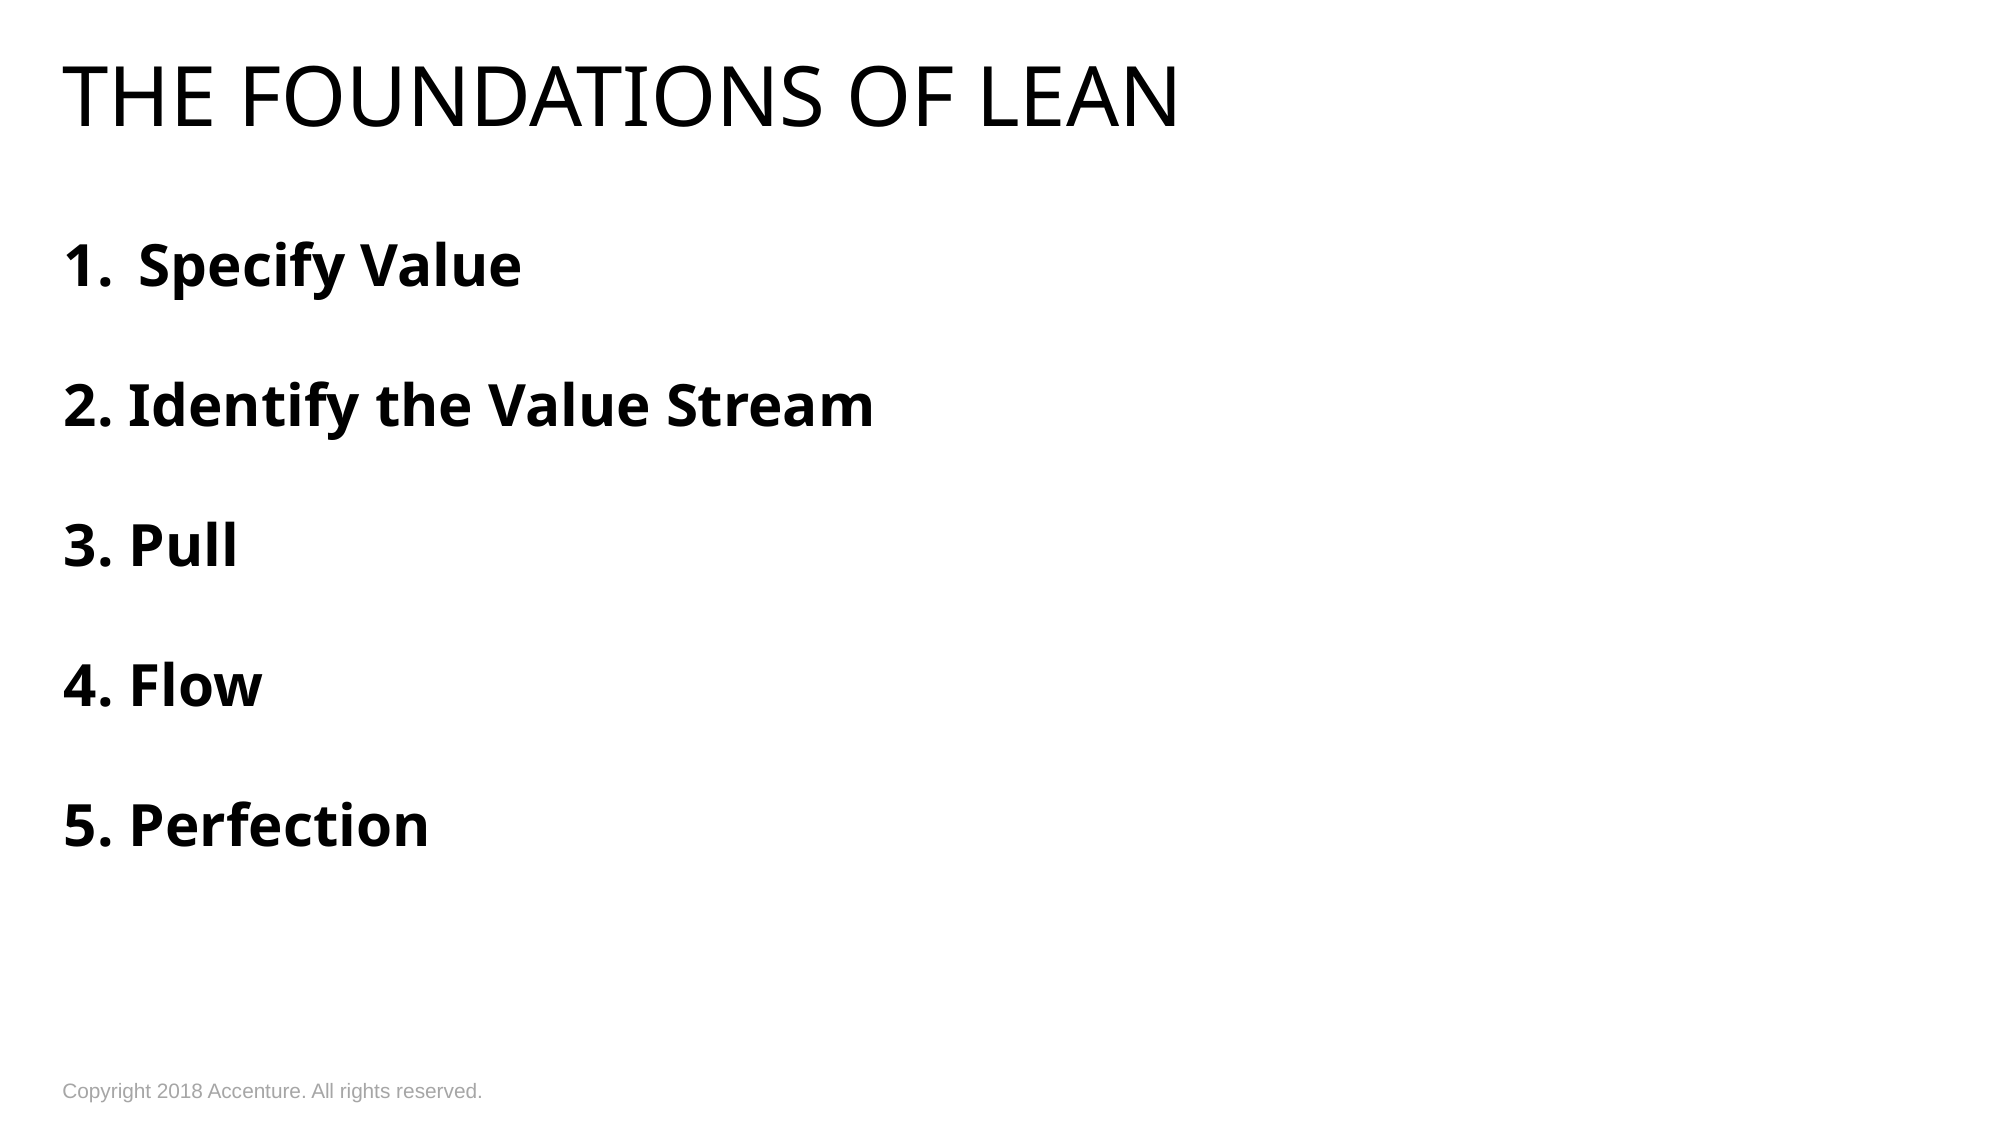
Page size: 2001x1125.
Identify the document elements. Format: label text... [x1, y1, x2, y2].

footer Copyright 2018 Accenture. All rights reserved. [62, 1069, 1000, 1104]
list Specify Value 2. Identify the Value Stream 3. Pull 4. Flow 5. Perfection [63, 213, 1432, 912]
title The Foundations of Lean [62, 62, 1938, 225]
